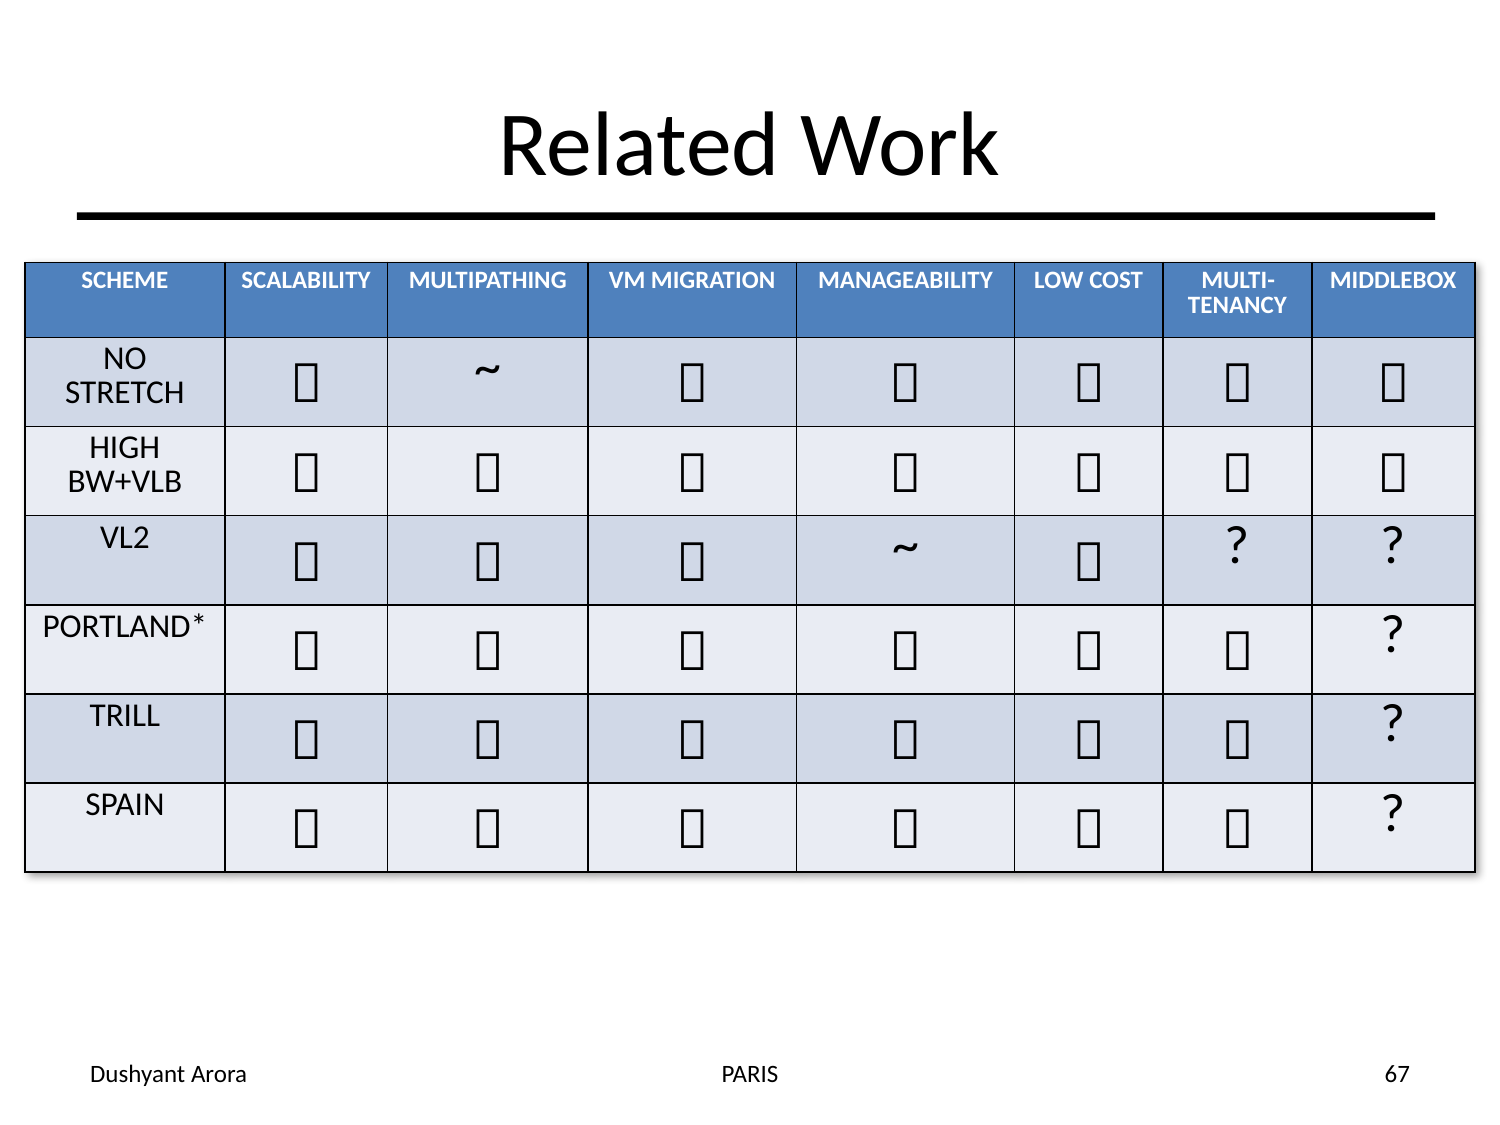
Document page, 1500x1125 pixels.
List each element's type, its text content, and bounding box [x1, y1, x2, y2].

table_cell  [1015, 695, 1162, 782]
table_cell SPAIN [26, 784, 224, 871]
table_cell ? [1313, 695, 1474, 782]
table_header SCALABILITY [226, 263, 387, 337]
slide_number Dushyant Arora [75, 1042, 425, 1103]
table_cell ? [1313, 606, 1474, 693]
table_cell  [1164, 784, 1311, 871]
table_cell  [1164, 695, 1311, 782]
table_cell  [1015, 338, 1162, 426]
table_cell  [226, 427, 387, 515]
table_cell HIGH BW+VLB [26, 427, 224, 515]
table_cell  [1313, 338, 1474, 426]
table_cell  [1015, 606, 1162, 693]
table_cell ? [1313, 784, 1474, 871]
table_header SCHEME [26, 263, 224, 337]
text_box [76, 212, 1436, 220]
table_cell  [388, 606, 587, 693]
table_cell TRILL [26, 695, 224, 782]
table_cell VL2 [26, 516, 224, 604]
table_cell  [226, 784, 387, 871]
table_cell  [1015, 784, 1162, 871]
table_header MANAGEABILITY [797, 263, 1014, 337]
footer PARIS [512, 1042, 988, 1103]
table_cell  [589, 606, 796, 693]
table_cell  [226, 516, 387, 604]
table_header VM MIGRATION [589, 263, 796, 337]
table_cell  [1313, 427, 1474, 515]
table_cell  [388, 427, 587, 515]
table_cell  [797, 338, 1014, 426]
table_cell  [1164, 606, 1311, 693]
table_cell  [797, 784, 1014, 871]
table_cell  [589, 695, 796, 782]
table_cell ~ [388, 338, 587, 426]
table_cell  [589, 338, 796, 426]
table_cell  [1164, 427, 1311, 515]
table_cell  [388, 784, 587, 871]
table_header MULTIPATHING [388, 263, 587, 337]
table_cell NO STRETCH [26, 338, 224, 426]
table_cell  [589, 784, 796, 871]
table_cell  [1164, 338, 1311, 426]
table_cell  [226, 606, 387, 693]
table_cell  [797, 695, 1014, 782]
table_header MIDDLEBOX [1313, 263, 1474, 337]
title Related Work [75, 45, 1425, 233]
table_cell  [1015, 427, 1162, 515]
table_cell  [589, 427, 796, 515]
table_cell  [797, 606, 1014, 693]
table_header LOW COST [1015, 263, 1162, 337]
table_cell  [226, 338, 387, 426]
table_cell ~ [797, 516, 1014, 604]
table_cell ? [1313, 516, 1474, 604]
table_cell  [589, 516, 796, 604]
table_cell PORTLAND* [26, 606, 224, 693]
table_cell  [388, 695, 587, 782]
table_cell  [1015, 516, 1162, 604]
table_cell  [797, 427, 1014, 515]
table_cell ? [1164, 516, 1311, 604]
table_cell  [388, 516, 587, 604]
table_cell  [226, 695, 387, 782]
table_header MULTI-TENANCY [1164, 263, 1311, 337]
slide_number 67 [1074, 1042, 1425, 1103]
